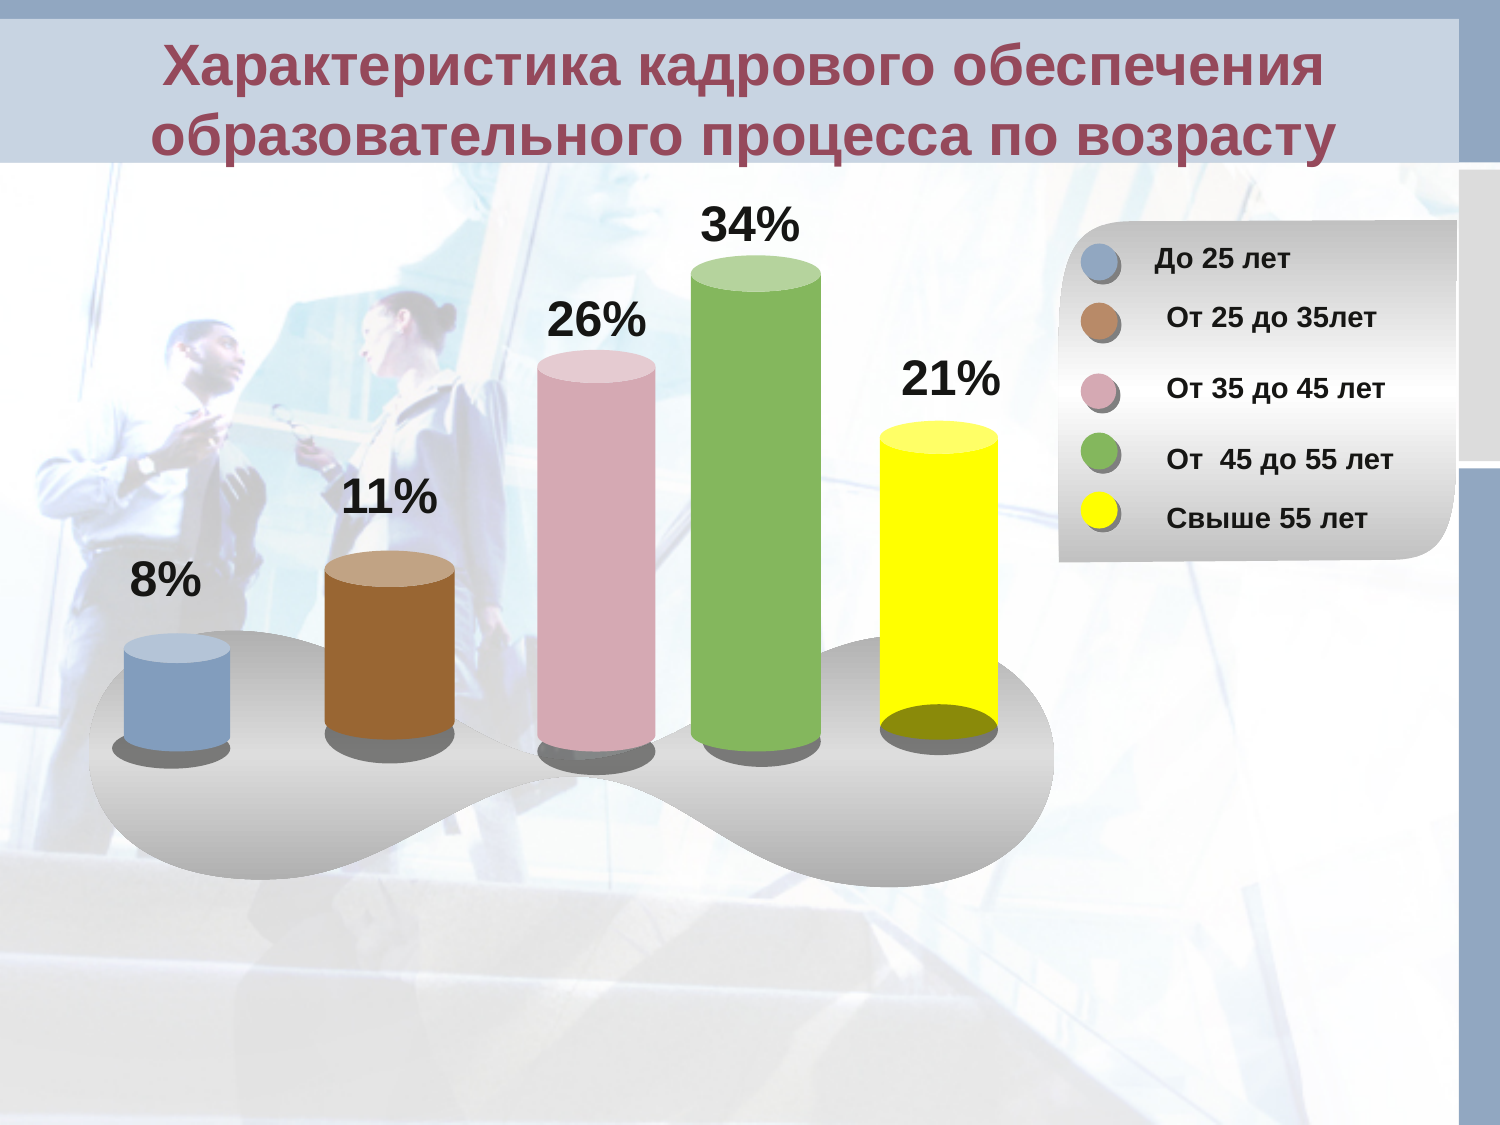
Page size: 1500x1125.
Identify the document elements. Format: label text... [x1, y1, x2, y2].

text_box [112, 736, 231, 769]
text_box До 25 лет [1139, 231, 1387, 282]
text_box [537, 742, 656, 776]
text_box [703, 737, 821, 767]
text_box [879, 704, 998, 756]
text_box [1080, 491, 1118, 529]
picture [0, 163, 1500, 1125]
text_box [324, 550, 455, 740]
text_box От 25 до 35лет [1151, 290, 1398, 341]
text_box [537, 349, 656, 752]
text_box [1080, 302, 1118, 340]
title Характеристика кадрового обеспечения образовательного процесса по возрасту [41, 30, 1448, 165]
text_box От 35 до 45 лет [1151, 361, 1424, 412]
text_box [123, 633, 231, 752]
text_box [1058, 219, 1457, 563]
text_box [324, 727, 455, 764]
text_box 21% [879, 338, 1023, 413]
text_box [1080, 373, 1117, 409]
text_box [88, 630, 1055, 888]
text_box [879, 420, 998, 725]
text_box Свыше 55 лет [1151, 491, 1424, 542]
text_box 11% [301, 456, 479, 531]
text_box 34% [679, 184, 822, 260]
text_box 8% [100, 538, 232, 614]
text_box От 45 до 55 лет [1151, 432, 1424, 483]
text_box 26% [525, 278, 669, 354]
text_box [1080, 243, 1118, 281]
text_box [1080, 432, 1118, 470]
text_box [690, 255, 821, 752]
